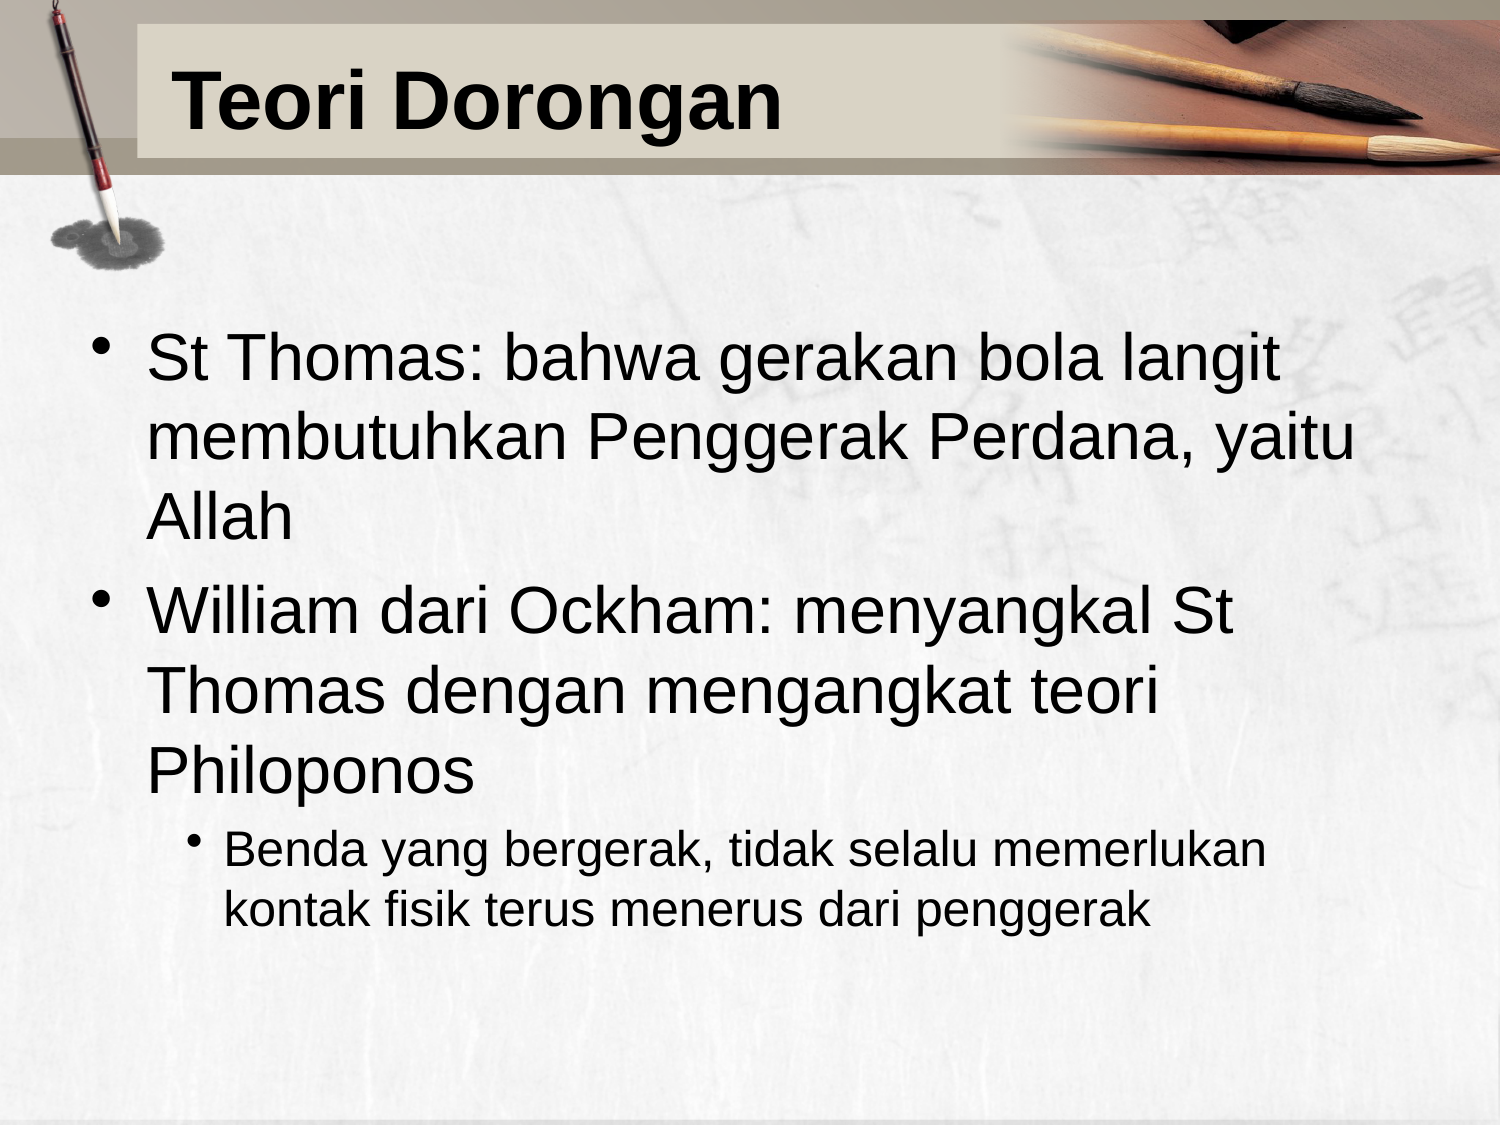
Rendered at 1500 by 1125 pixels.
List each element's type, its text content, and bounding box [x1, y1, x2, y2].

picture [0, 0, 1500, 1125]
title Teori Dorongan [156, 39, 1432, 153]
list St Thomas: bahwa gerakan bola langit membutuhkan Penggerak Perdana, yaitu Allah William dari Ockham: menyangkal St Thomas dengan mengangkat teori Philoponos Benda yang bergerak, tidak selalu memerlukan kontak fisik terus menerus dari penggerak [74, 212, 1426, 1006]
